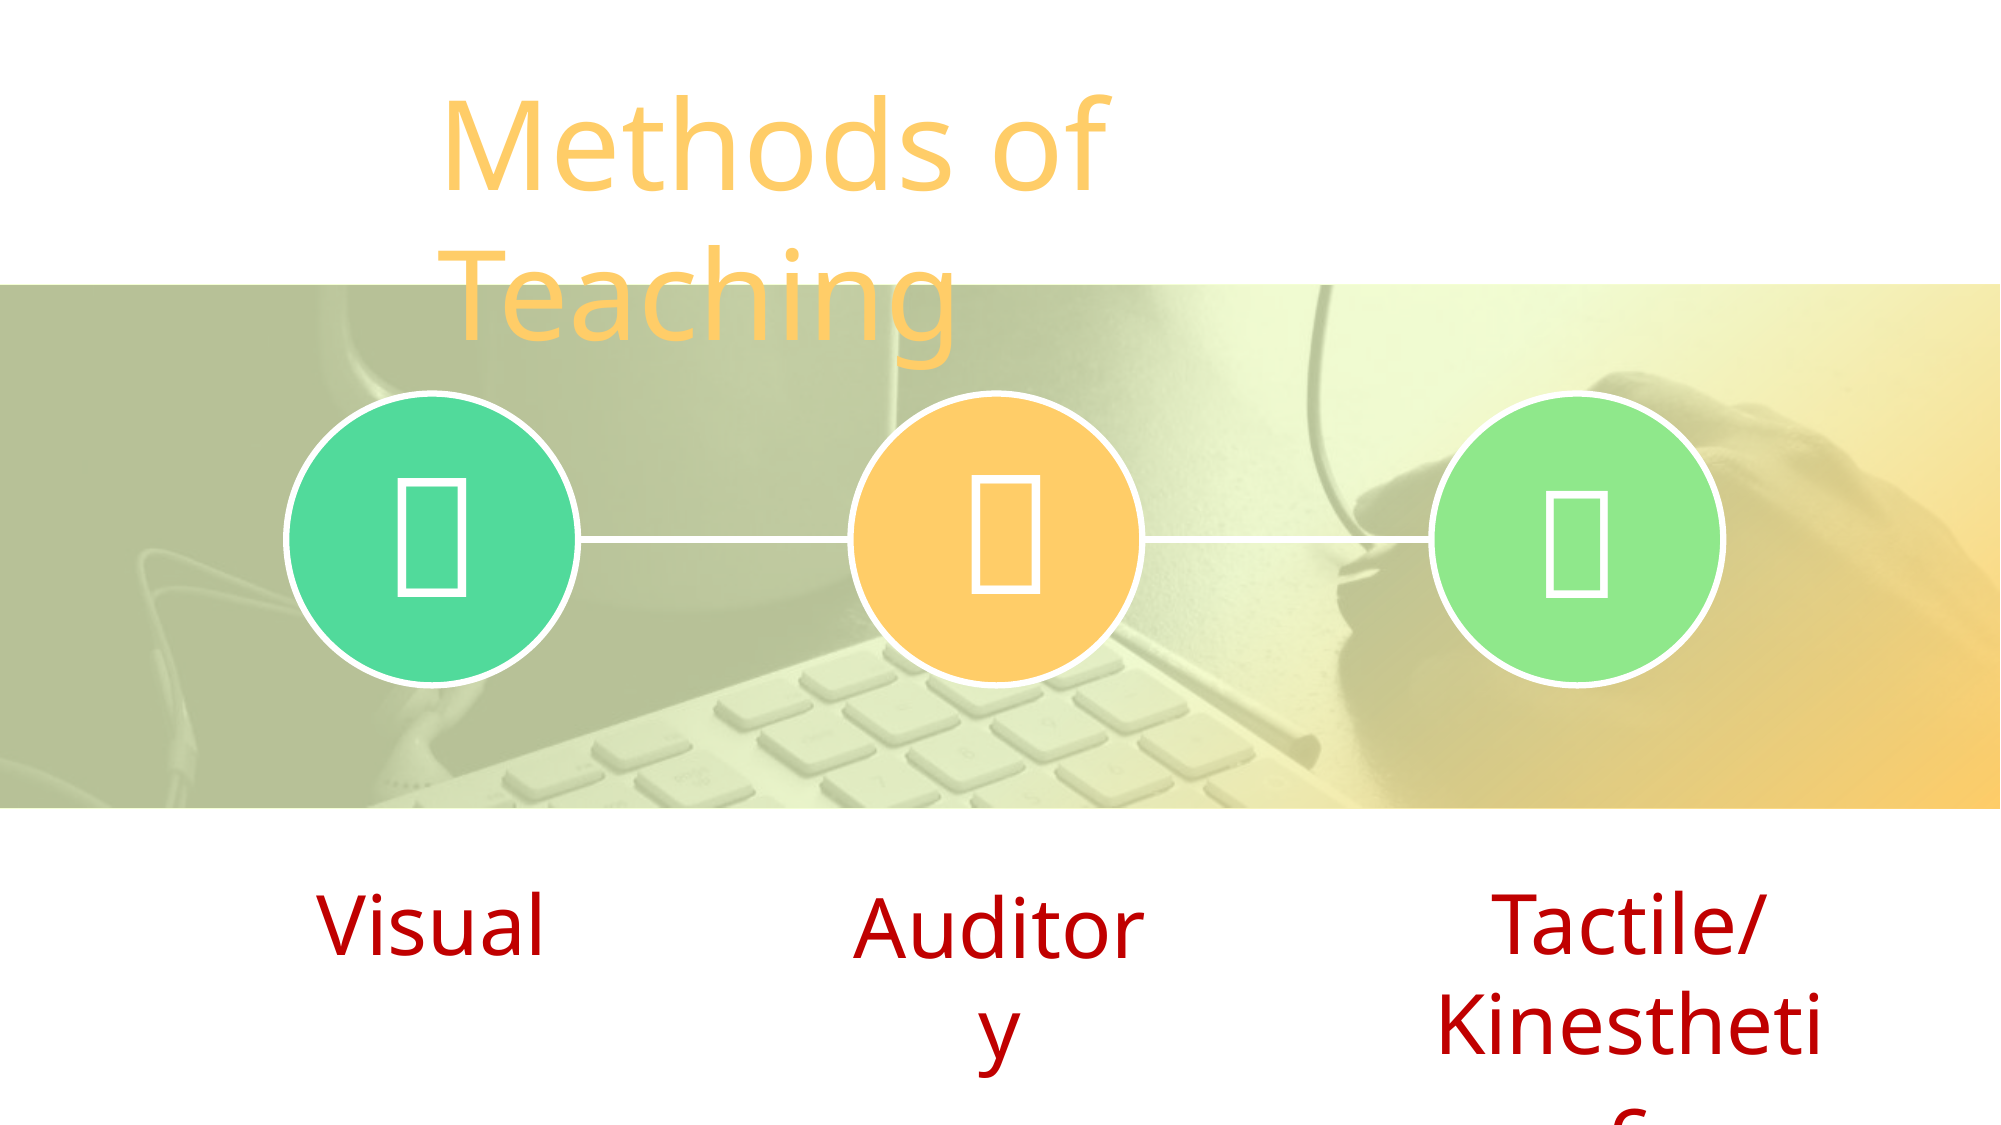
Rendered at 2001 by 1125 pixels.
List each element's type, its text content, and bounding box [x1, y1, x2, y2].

picture [0, 285, 2000, 808]
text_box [286, 393, 579, 686]
text_box Methods of Teaching [422, 58, 1601, 285]
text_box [850, 393, 1143, 686]
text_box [1431, 393, 1724, 686]
text_box Auditory [822, 868, 1178, 1083]
text_box Tactile/ Kinesthetic [1399, 864, 1860, 1125]
text_box Visual [254, 864, 610, 980]
